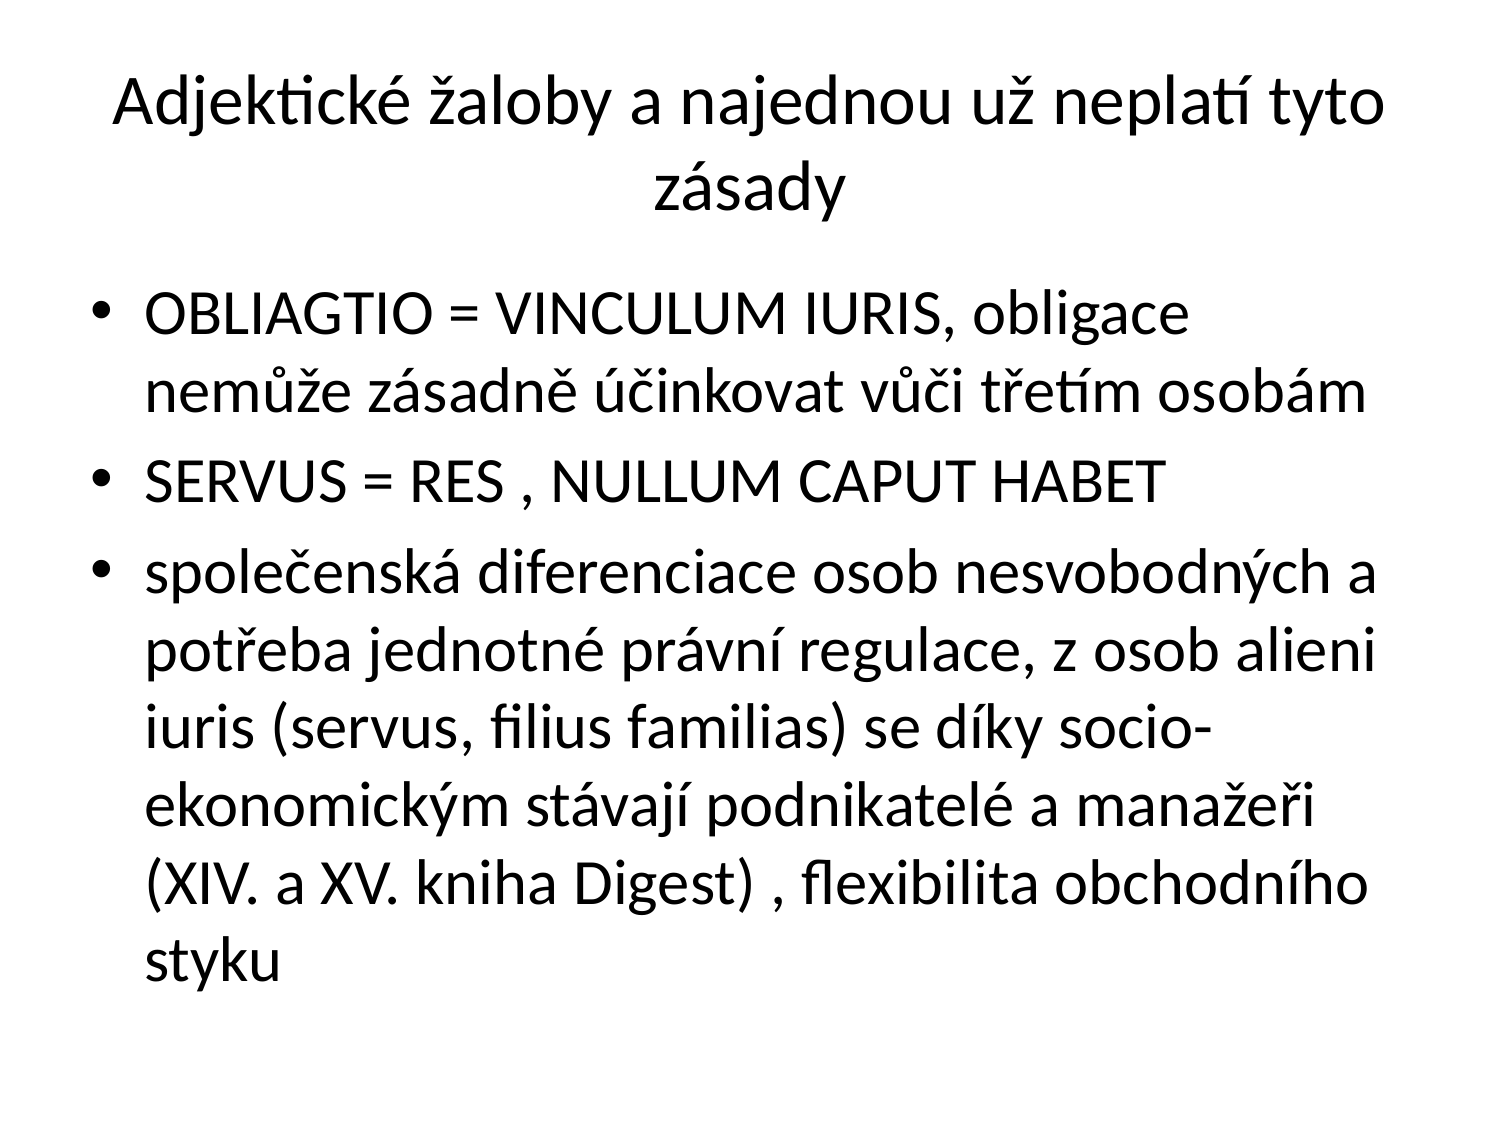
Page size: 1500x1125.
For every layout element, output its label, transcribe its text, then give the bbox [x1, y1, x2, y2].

list OBLIAGTIO = VINCULUM IURIS, obligace nemůže zásadně účinkovat vůči třetím osobám SERVUS = RES , NULLUM CAPUT HABET společenská diferenciace osob nesvobodných a potřeba jednotné právní regulace, z osob alieni iuris (servus, filius familias) se díky socio-ekonomickým stávají podnikatelé a manažeři (XIV. a XV. kniha Digest) , flexibilita obchodního styku [75, 262, 1425, 1005]
title Adjektické žaloby a najednou už neplatí tyto zásady [75, 45, 1425, 233]
